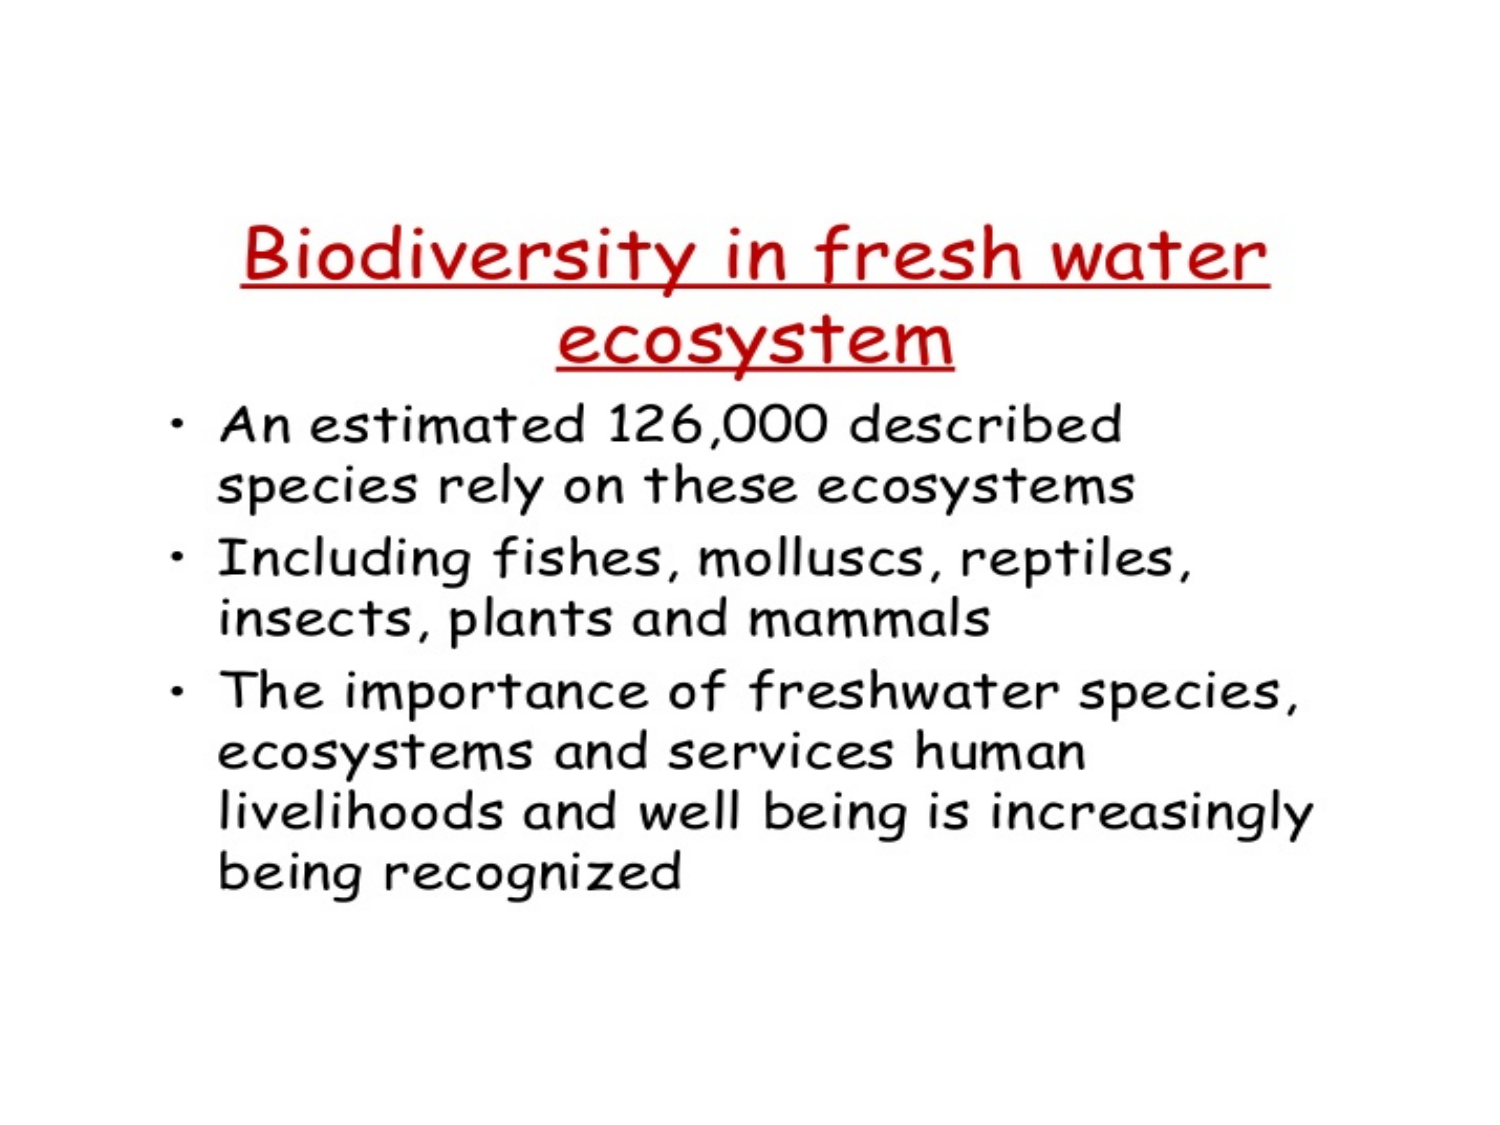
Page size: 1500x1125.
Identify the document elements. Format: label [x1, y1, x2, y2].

picture [87, 187, 1426, 1038]
